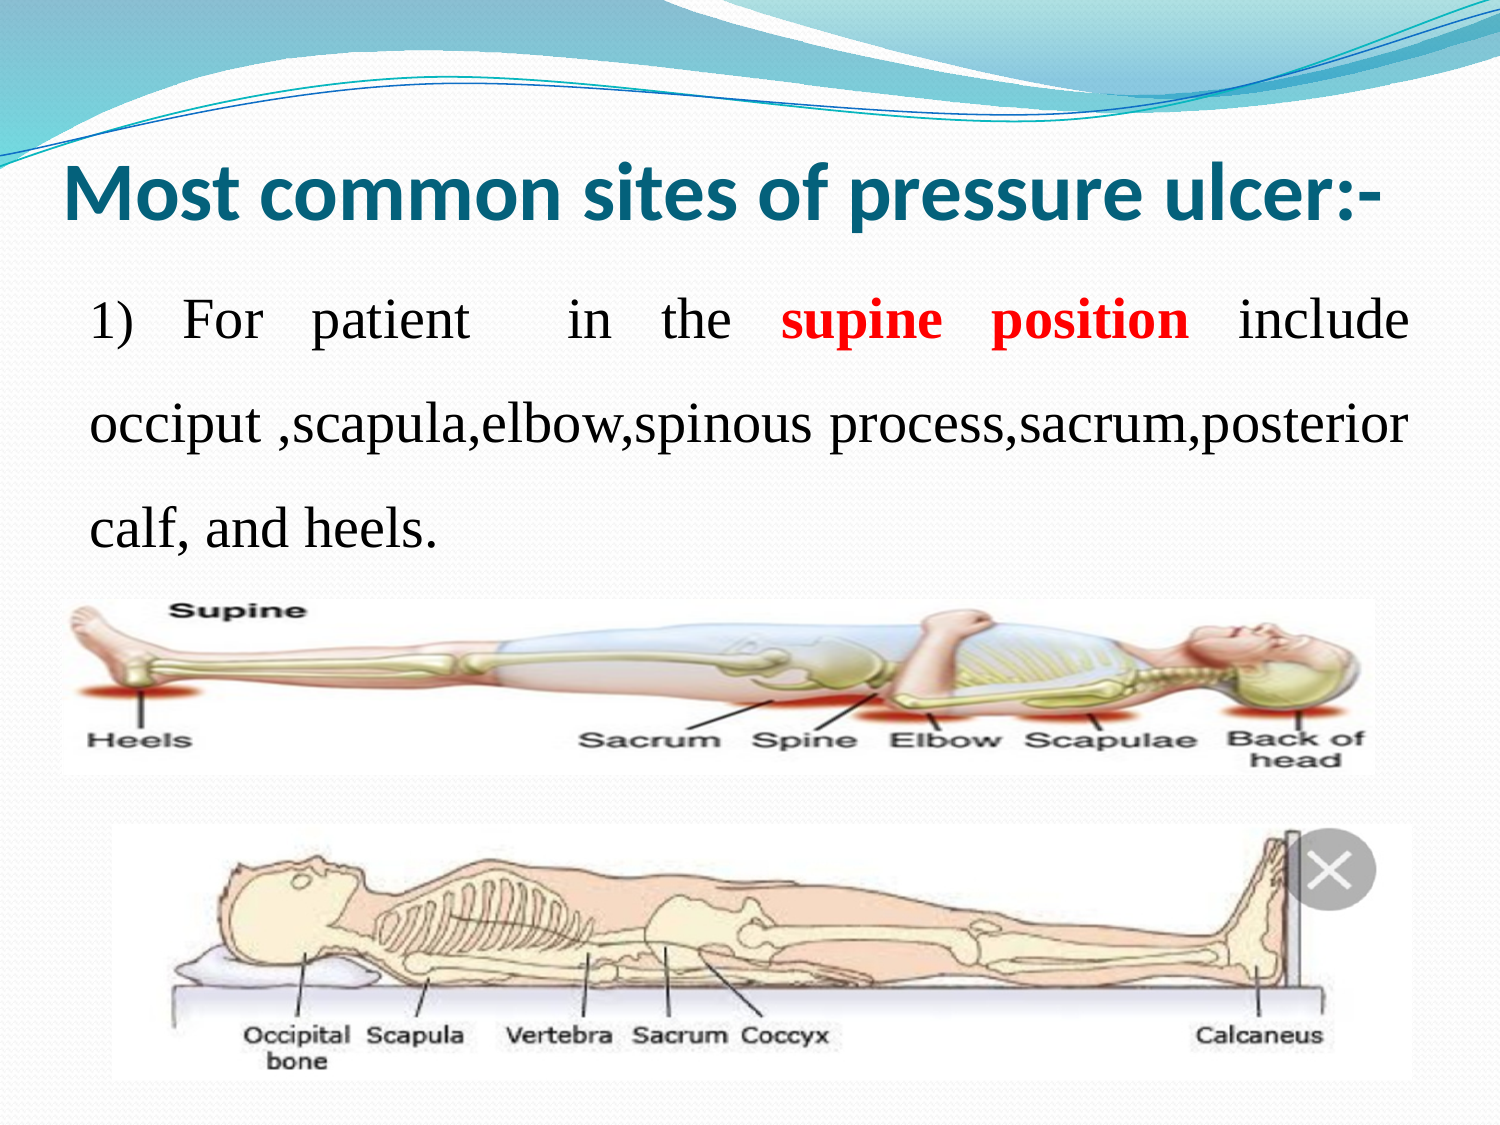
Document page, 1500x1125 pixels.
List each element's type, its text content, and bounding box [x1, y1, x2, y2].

picture [62, 599, 1376, 776]
picture [112, 824, 1412, 1081]
title Most common sites of pressure ulcer:- [62, 50, 1413, 238]
list 1) For patient in the supine position include occiput ,scapula,elbow,spinous process,sacrum,posterior calf, and heels. [75, 237, 1425, 1038]
